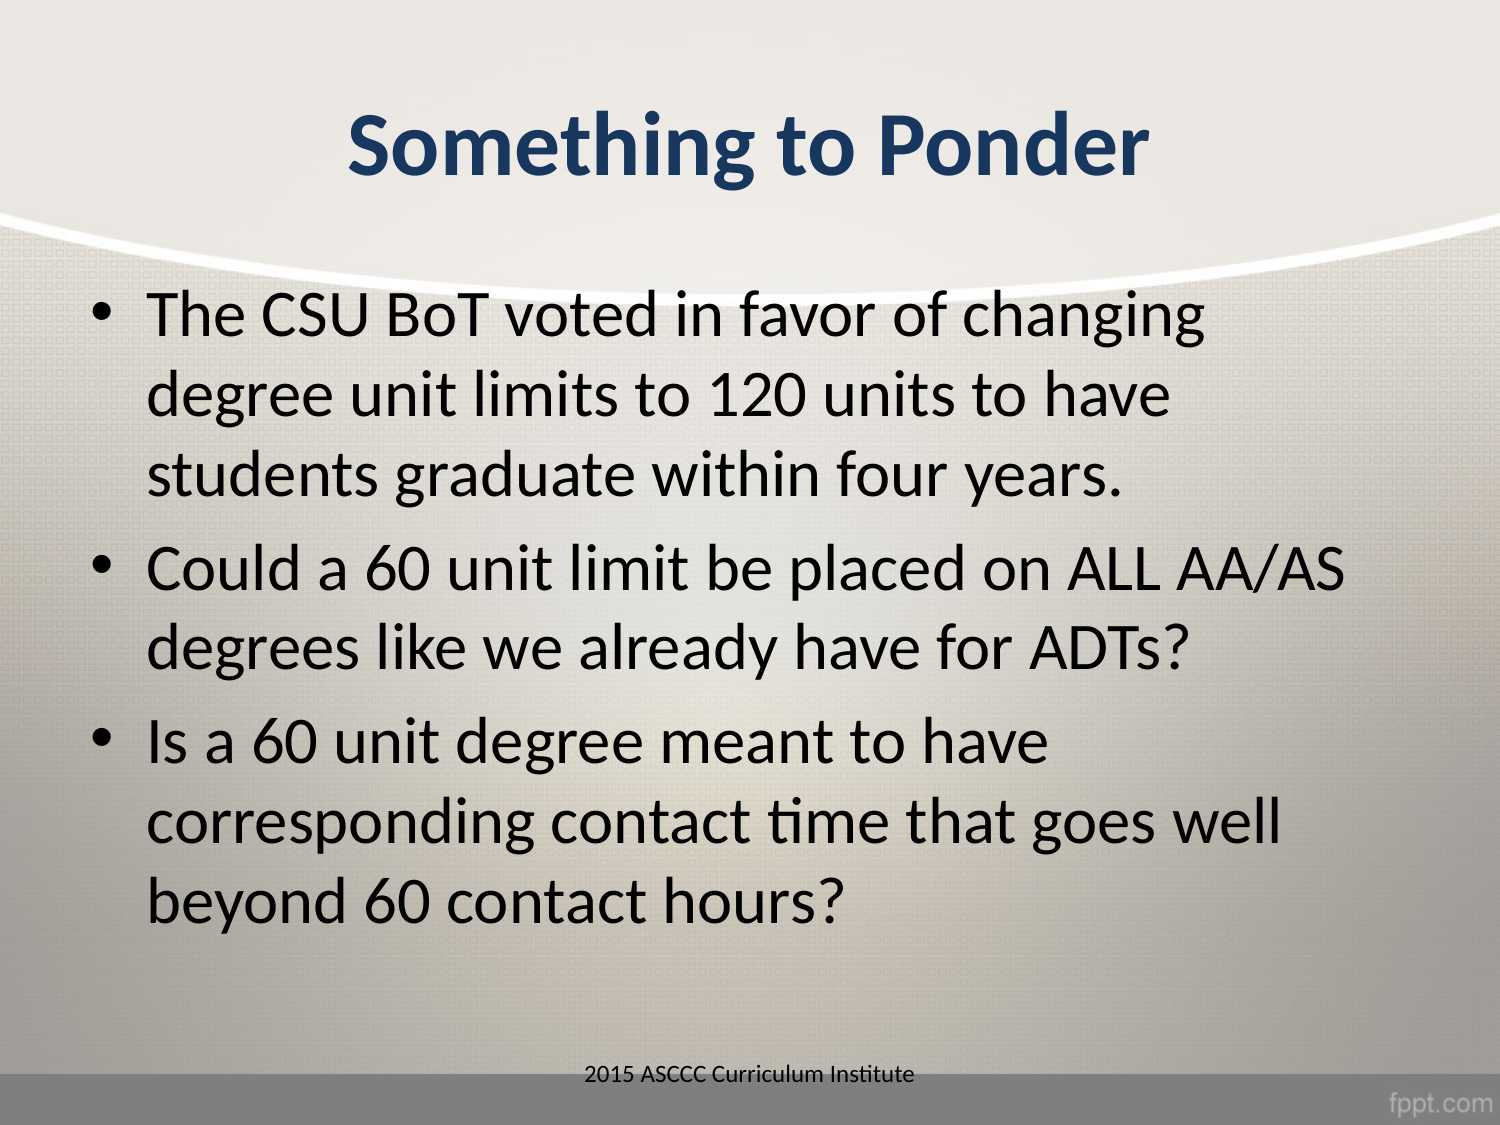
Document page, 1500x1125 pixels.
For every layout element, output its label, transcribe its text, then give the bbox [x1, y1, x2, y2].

footer 2015 ASCCC Curriculum Institute [512, 1042, 988, 1103]
list The CSU BoT voted in favor of changing degree unit limits to 120 units to have students graduate within four years. Could a 60 unit limit be placed on ALL AA/AS degrees like we already have for ADTs? Is a 60 unit degree meant to have corresponding contact time that goes well beyond 60 contact hours? [75, 262, 1425, 1005]
title Something to Ponder [75, 45, 1425, 233]
